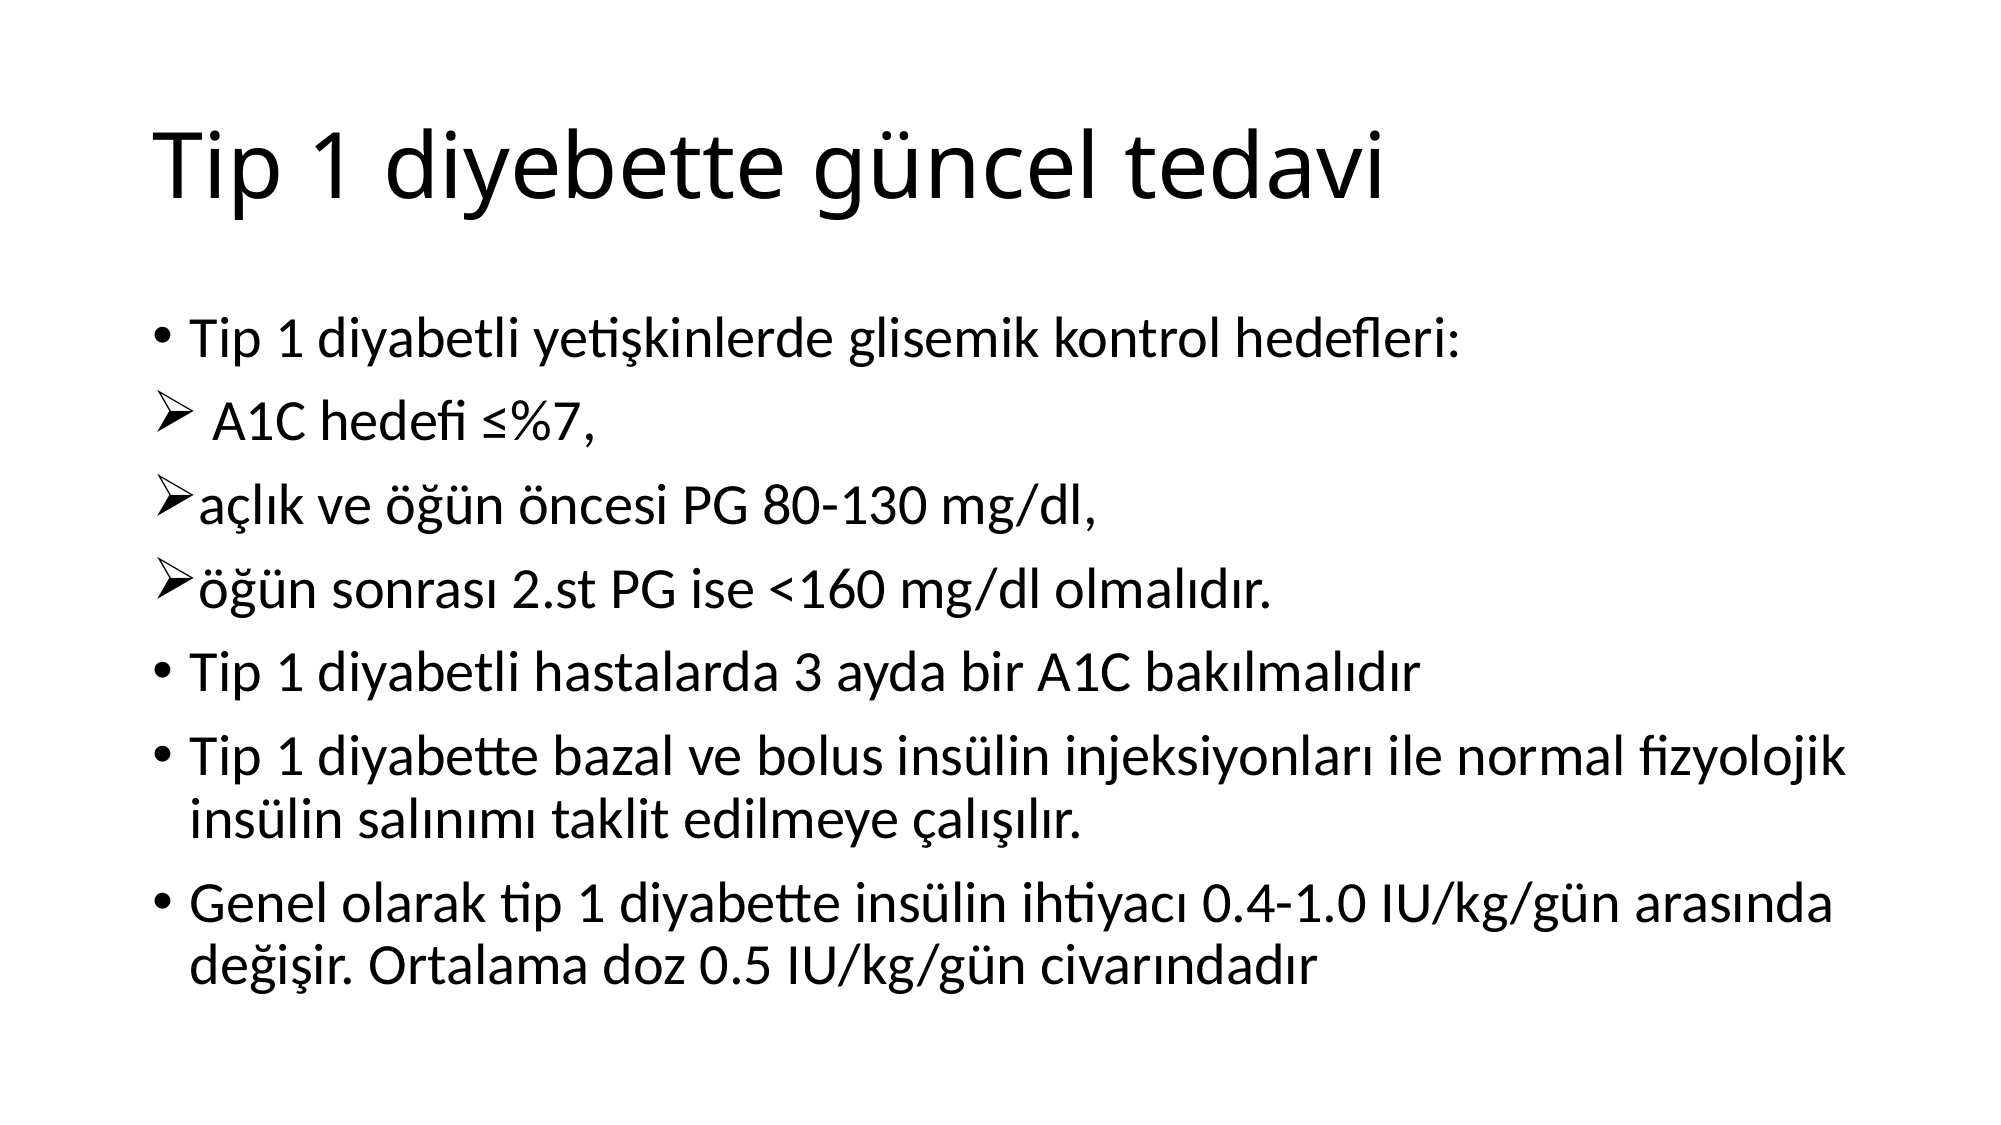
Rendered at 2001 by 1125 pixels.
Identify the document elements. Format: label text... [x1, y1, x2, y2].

list Tip 1 diyabetli yetişkinlerde glisemik kontrol hedefleri: A1C hedefi ≤%7, açlık ve öğün öncesi PG 80-130 mg/dl, öğün sonrası 2.st PG ise <160 mg/dl olmalıdır. Tip 1 diyabetli hastalarda 3 ayda bir A1C bakılmalıdır Tip 1 diyabette bazal ve bolus insülin injeksiyonları ile normal fizyolojik insülin salınımı taklit edilmeye çalışılır. Genel olarak tip 1 diyabette insülin ihtiyacı 0.4-1.0 IU/kg/gün arasında değişir. Ortalama doz 0.5 IU/kg/gün civarındadır [137, 299, 1863, 1014]
title Tip 1 diyebette güncel tedavi [137, 59, 1863, 278]
